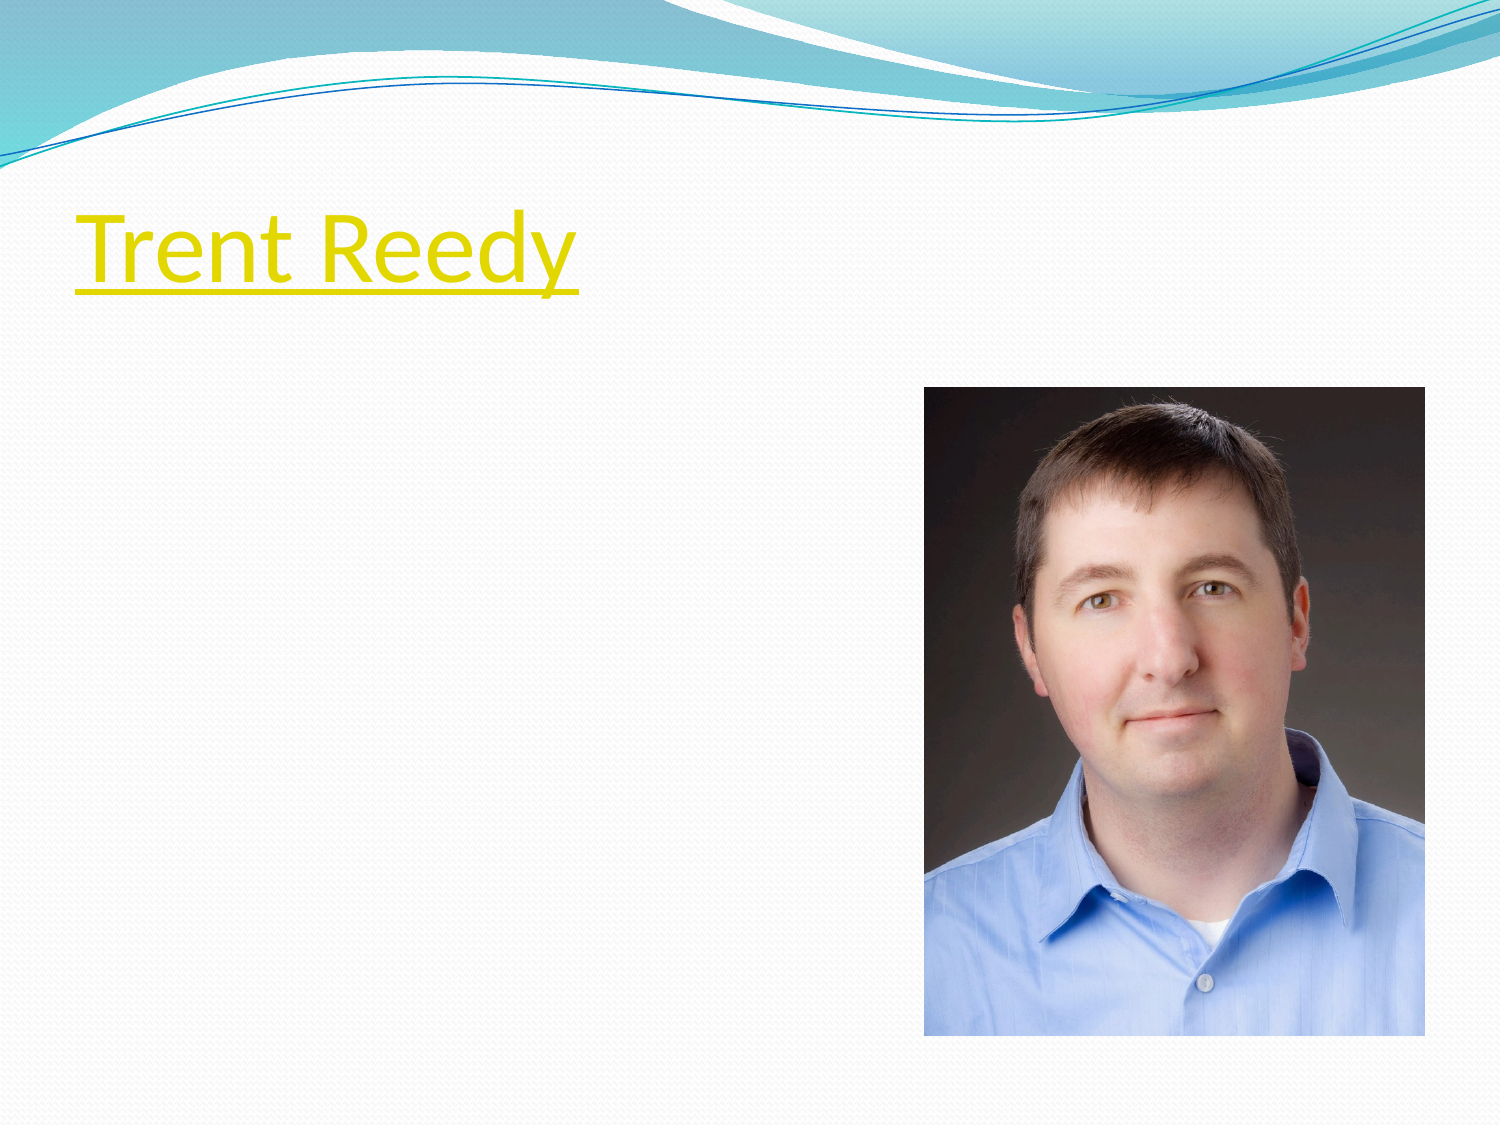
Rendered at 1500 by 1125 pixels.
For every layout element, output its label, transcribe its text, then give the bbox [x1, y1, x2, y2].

picture [924, 387, 1426, 1037]
title Trent Reedy [75, 115, 1425, 303]
